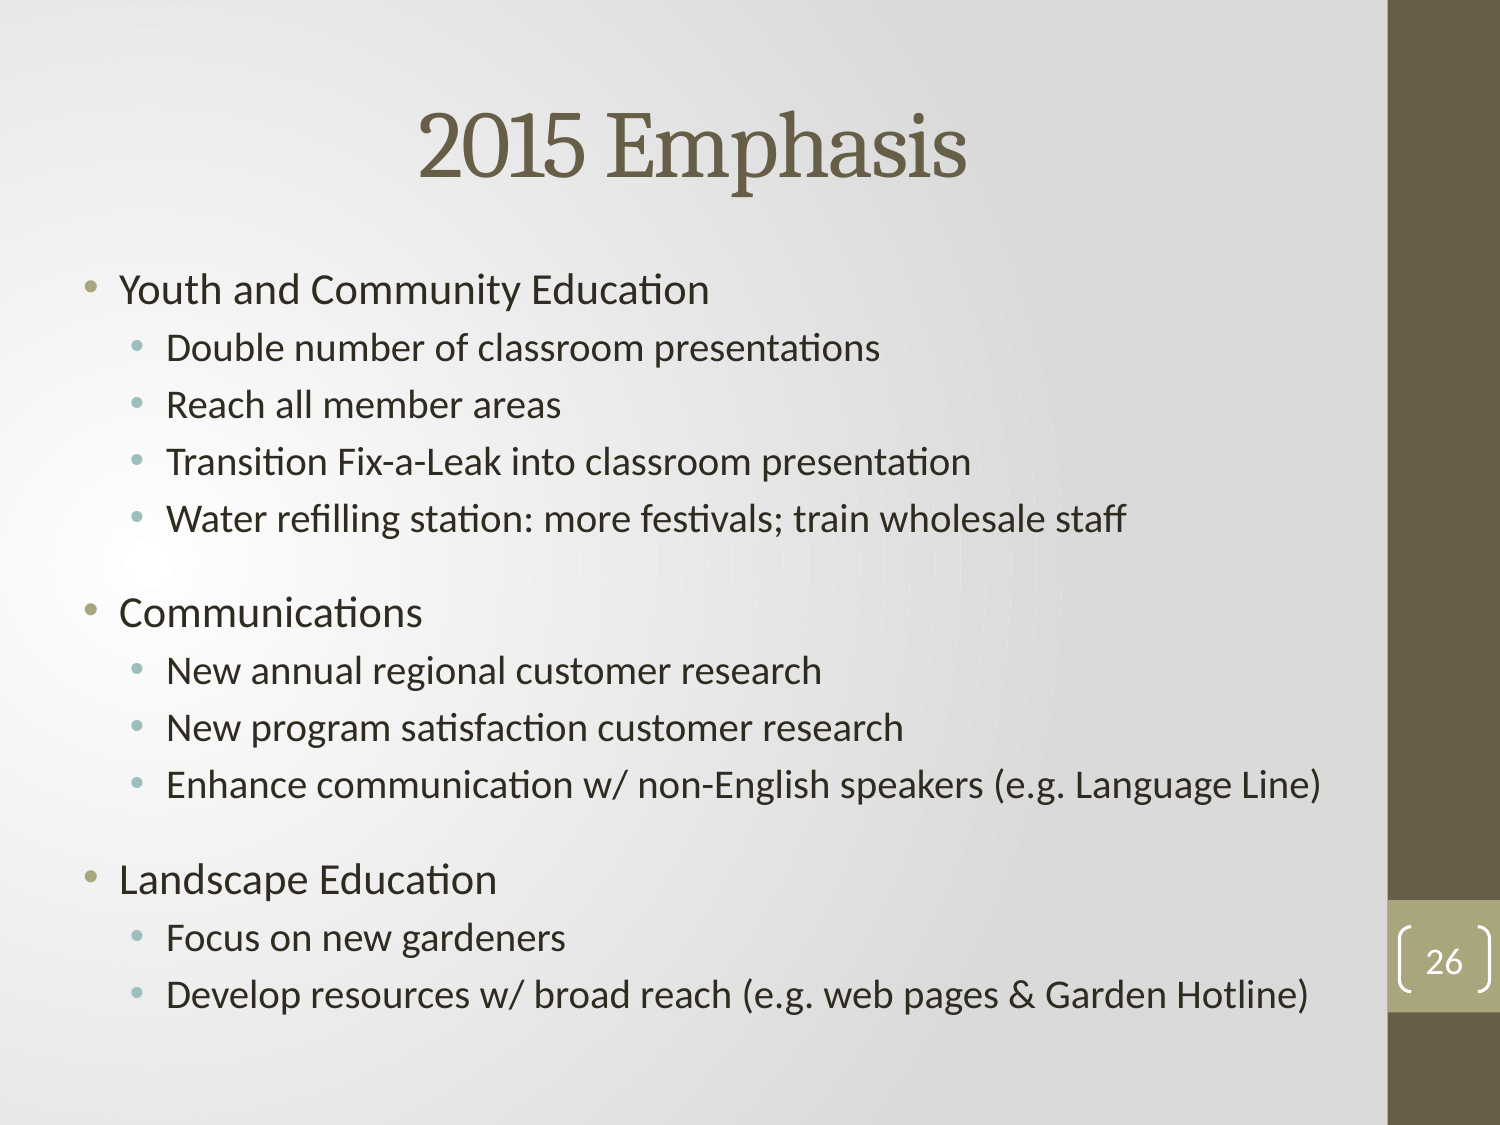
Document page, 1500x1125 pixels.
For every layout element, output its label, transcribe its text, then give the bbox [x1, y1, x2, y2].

title 2015 Emphasis [0, 45, 1388, 233]
slide_number 26 [1397, 925, 1492, 994]
list Youth and Community Education Double number of classroom presentations Reach all member areas Transition Fix-a-Leak into classroom presentation Water refilling station: more festivals; train wholesale staff Communications New annual regional customer research New program satisfaction customer research Enhance communication w/ non-English speakers (e.g. Language Line) Landscape Education Focus on new gardeners Develop resources w/ broad reach (e.g. web pages & Garden Hotline) [50, 262, 1375, 1100]
